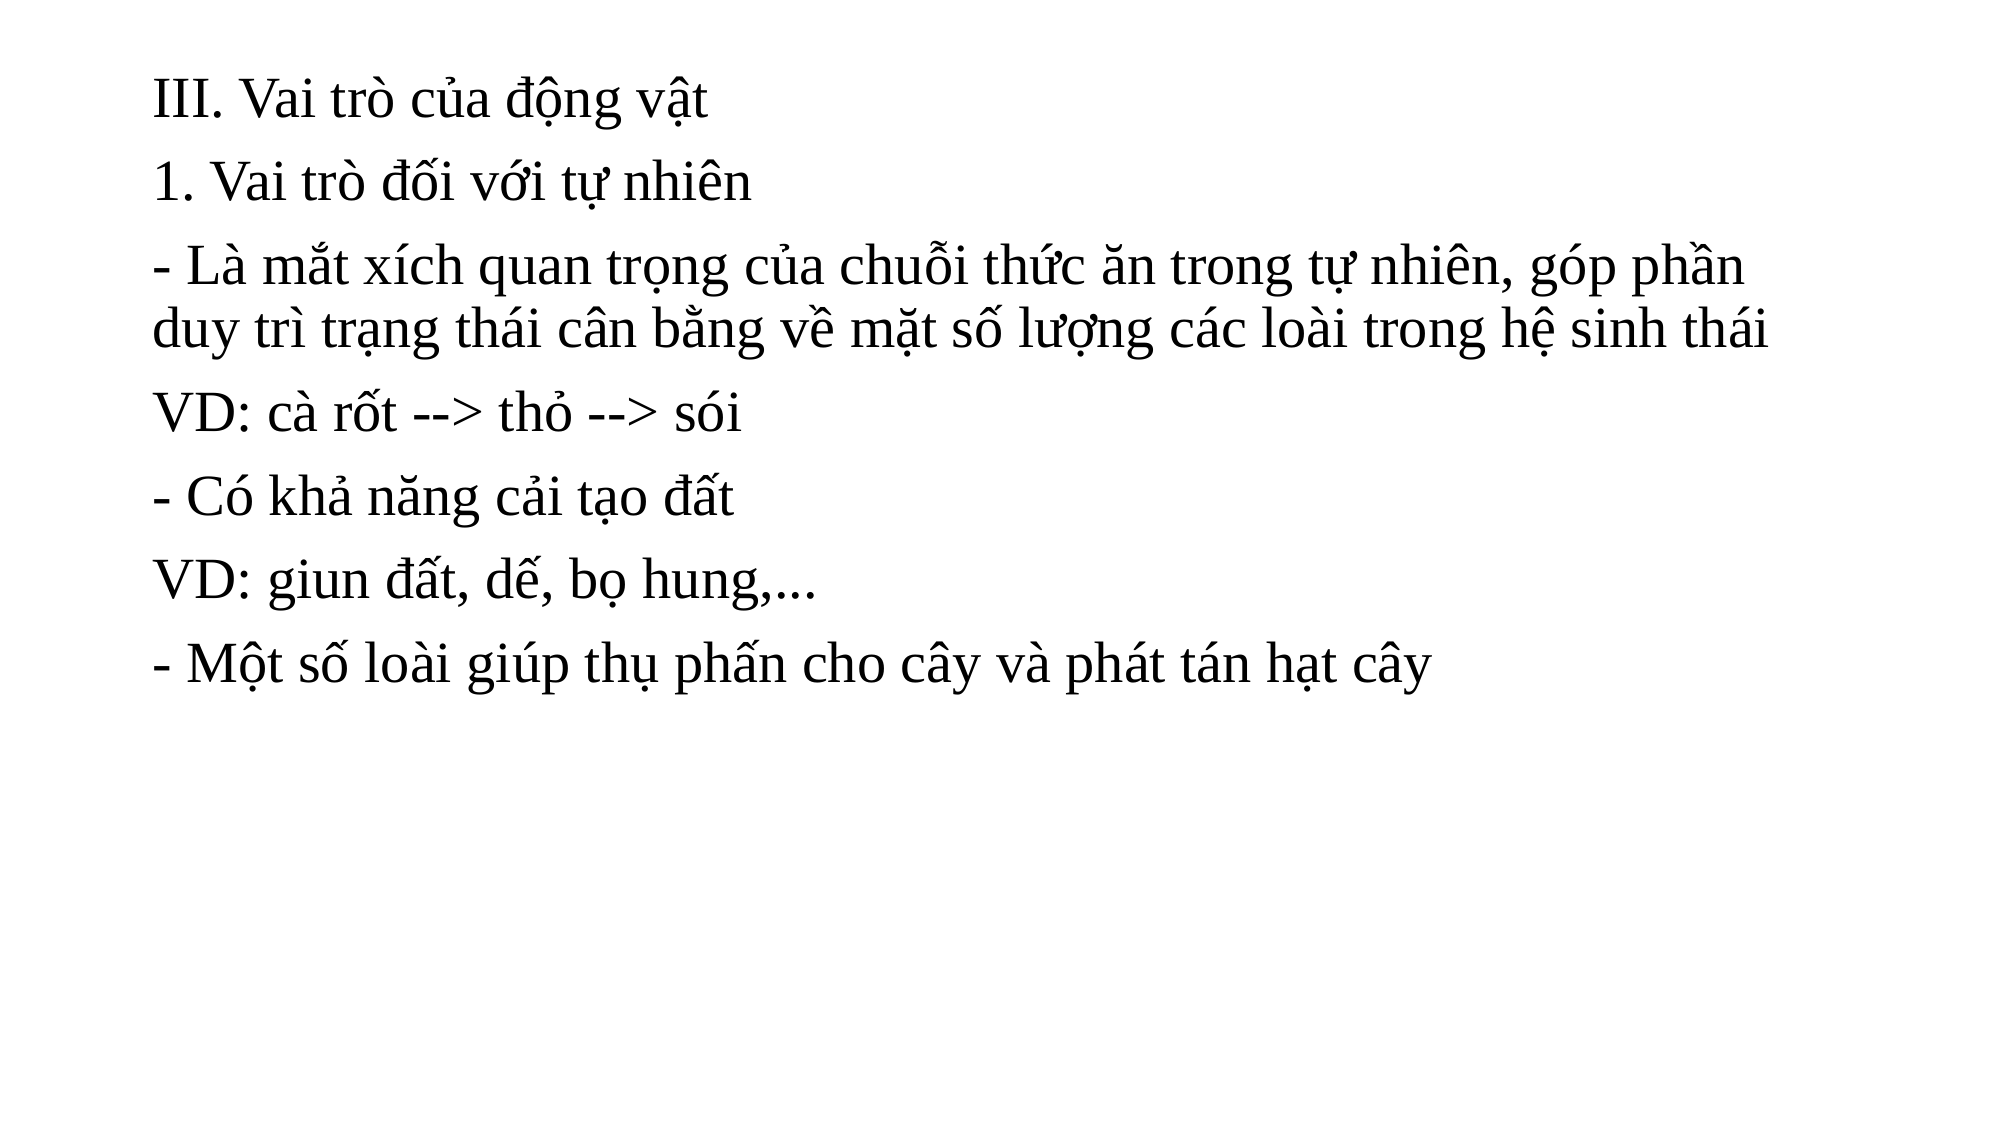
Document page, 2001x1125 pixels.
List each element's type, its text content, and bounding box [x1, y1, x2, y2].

list III. Vai trò của động vật 1. Vai trò đối với tự nhiên - Là mắt xích quan trọng của chuỗi thức ăn trong tự nhiên, góp phần duy trì trạng thái cân bằng về mặt số lượng các loài trong hệ sinh thái VD: cà rốt --> thỏ --> sói - Có khả năng cải tạo đất VD: giun đất, dế, bọ hung,... - Một số loài giúp thụ phấn cho cây và phát tán hạt cây [137, 59, 1863, 1014]
